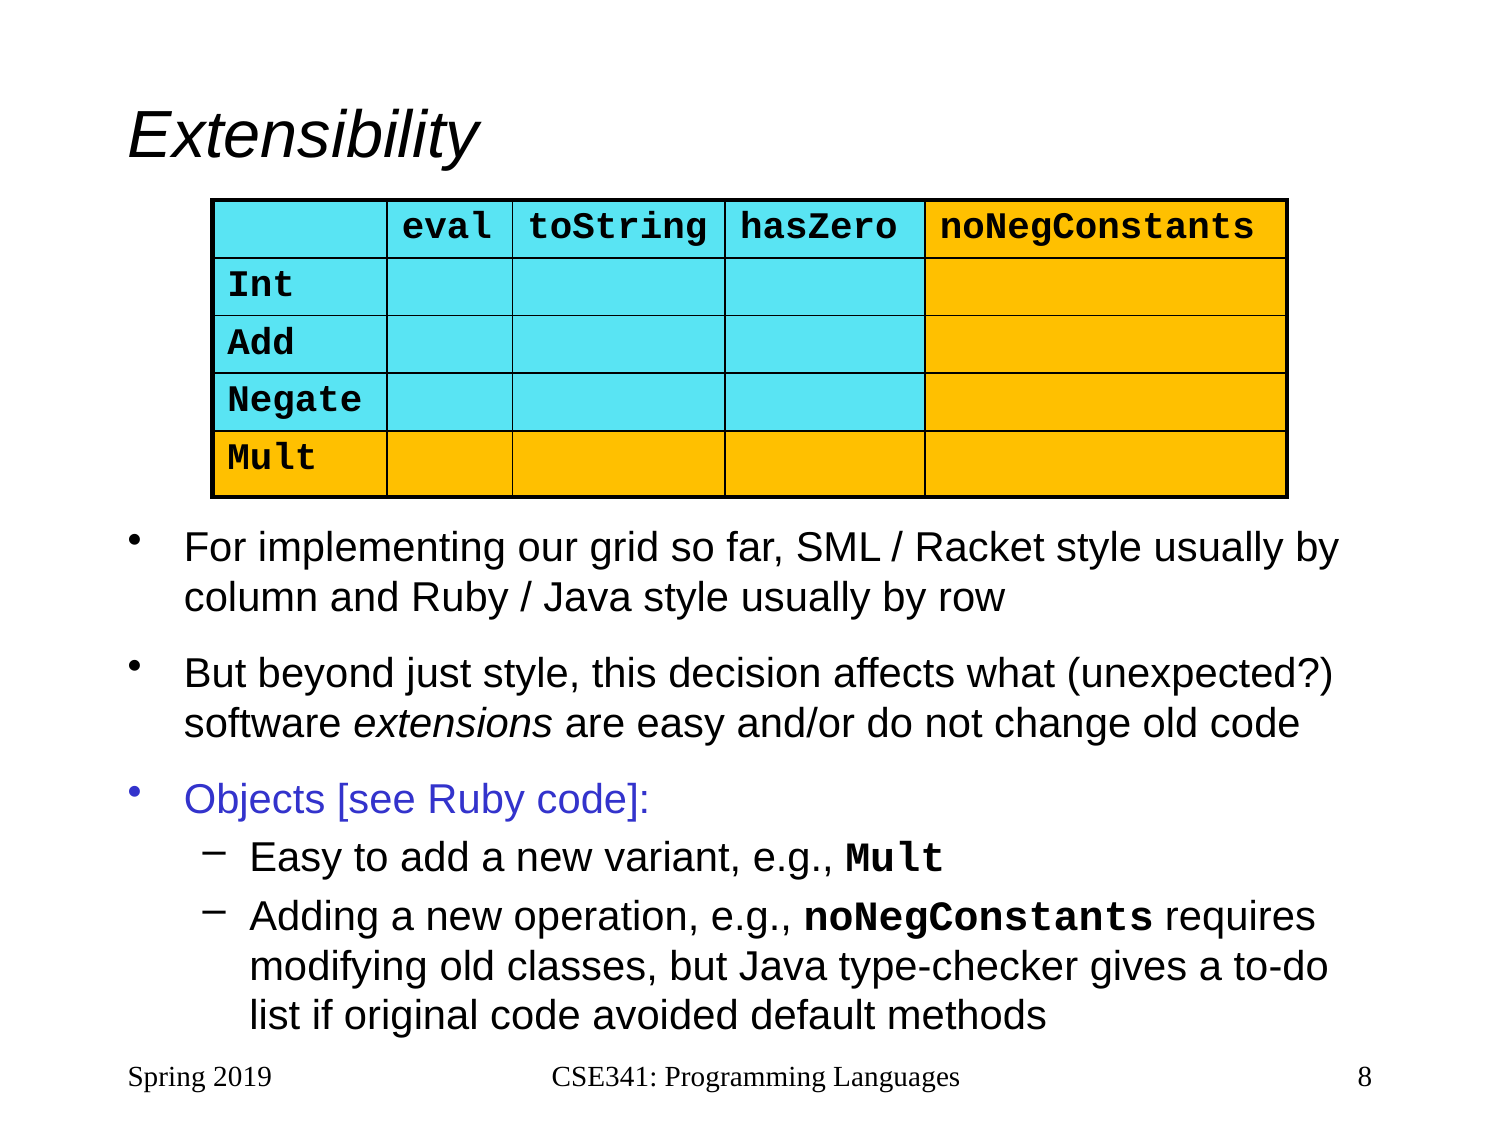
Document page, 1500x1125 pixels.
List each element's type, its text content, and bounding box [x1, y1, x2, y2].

table_cell Int [215, 259, 386, 315]
table_header eval [388, 225, 512, 257]
table_header [215, 225, 386, 257]
table_cell [388, 432, 512, 495]
table_cell [926, 259, 1285, 315]
table_cell [926, 316, 1285, 372]
table_cell [388, 259, 512, 315]
footer CSE341: Programming Languages [474, 1049, 1038, 1125]
table_header noNegConstants [926, 225, 1285, 257]
table_cell Add [215, 316, 386, 372]
table_header hasZero [726, 225, 924, 257]
table_header toString [513, 225, 724, 257]
table_cell [726, 316, 924, 372]
table_cell [388, 374, 512, 430]
table_cell [513, 432, 724, 495]
table_cell [388, 316, 512, 372]
table_cell [726, 259, 924, 315]
table_cell [726, 432, 924, 495]
table_cell [926, 432, 1285, 495]
table_cell [513, 316, 724, 372]
table_cell [513, 259, 724, 315]
slide_number 8 [1074, 1049, 1388, 1125]
table_cell [726, 374, 924, 430]
slide_number Spring 2019 [112, 1049, 426, 1125]
table_cell Negate [215, 374, 386, 430]
text_box Extensibility [112, 37, 1388, 225]
table_cell Mult [215, 432, 386, 495]
list For implementing our grid so far, SML / Racket style usually by column and Ruby / Java style usually by row But beyond just style, this decision affects what (unexpected?) software extensions are easy and/or do not change old code Objects [see Ruby code]: Easy to add a new variant, e.g., Mult Adding a new operation, e.g., noNegConstants requires modifying old classes, but Java type-checker gives a to-do list if original code avoided default methods [112, 512, 1388, 1063]
table_cell [926, 374, 1285, 430]
table_cell [513, 374, 724, 430]
